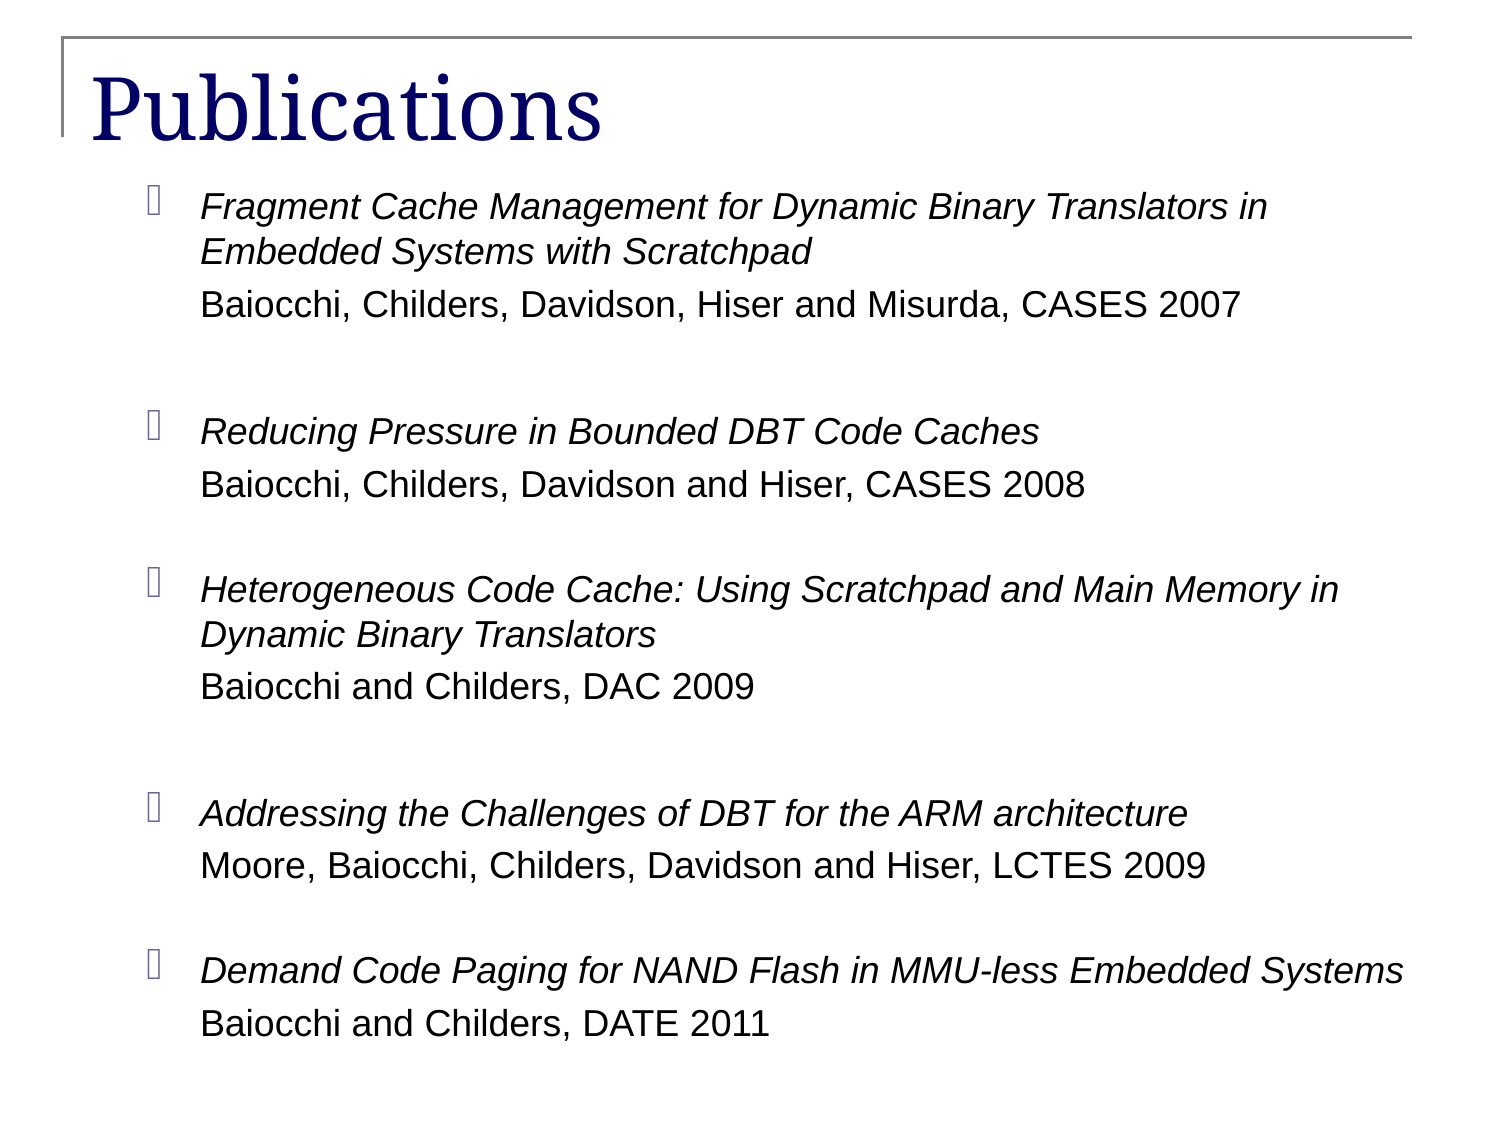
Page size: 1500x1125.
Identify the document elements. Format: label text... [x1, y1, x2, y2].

list Fragment Cache Management for Dynamic Binary Translators in Embedded Systems with Scratchpad Baiocchi, Childers, Davidson, Hiser and Misurda, CASES 2007 Reducing Pressure in Bounded DBT Code Caches Baiocchi, Childers, Davidson and Hiser, CASES 2008 Heterogeneous Code Cache: Using Scratchpad and Main Memory in Dynamic Binary Translators Baiocchi and Childers, DAC 2009 Addressing the Challenges of DBT for the ARM architecture Moore, Baiocchi, Childers, Davidson and Hiser, LCTES 2009 Demand Code Paging for NAND Flash in MMU-less Embedded Systems Baiocchi and Childers, DATE 2011 [74, 174, 1426, 1034]
title Publications [74, 45, 1426, 174]
